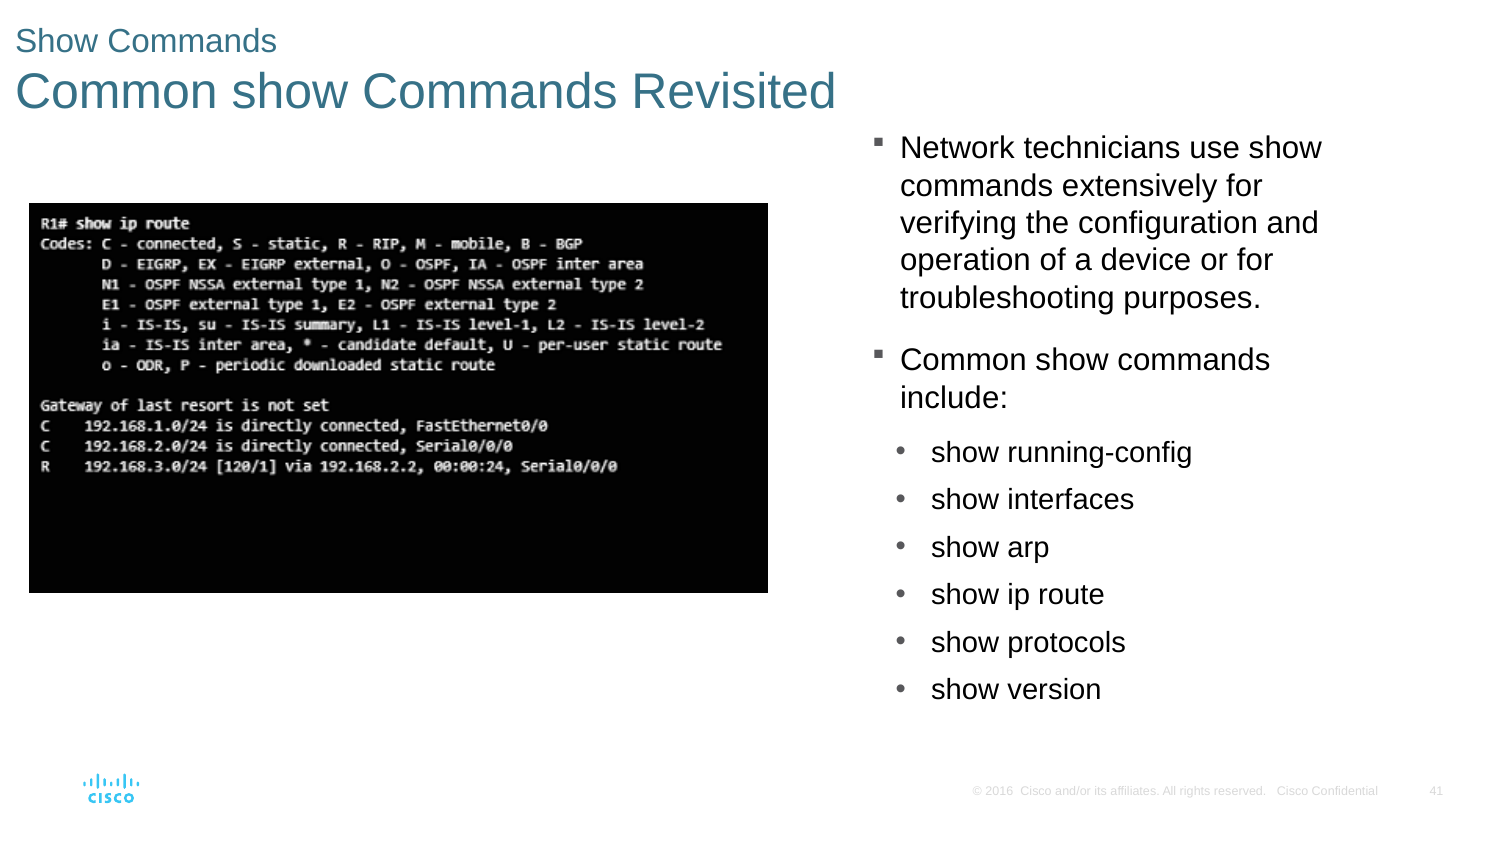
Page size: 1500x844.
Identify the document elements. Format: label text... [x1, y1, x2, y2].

list Network technicians use show commands extensively for verifying the configuration and operation of a device or for troubleshooting purposes. Common show commands include: show running-config show interfaces show arp show ip route show protocols show version [857, 119, 1391, 783]
title Show Commands Common show Commands Revisited [0, 6, 858, 131]
picture [29, 203, 768, 593]
